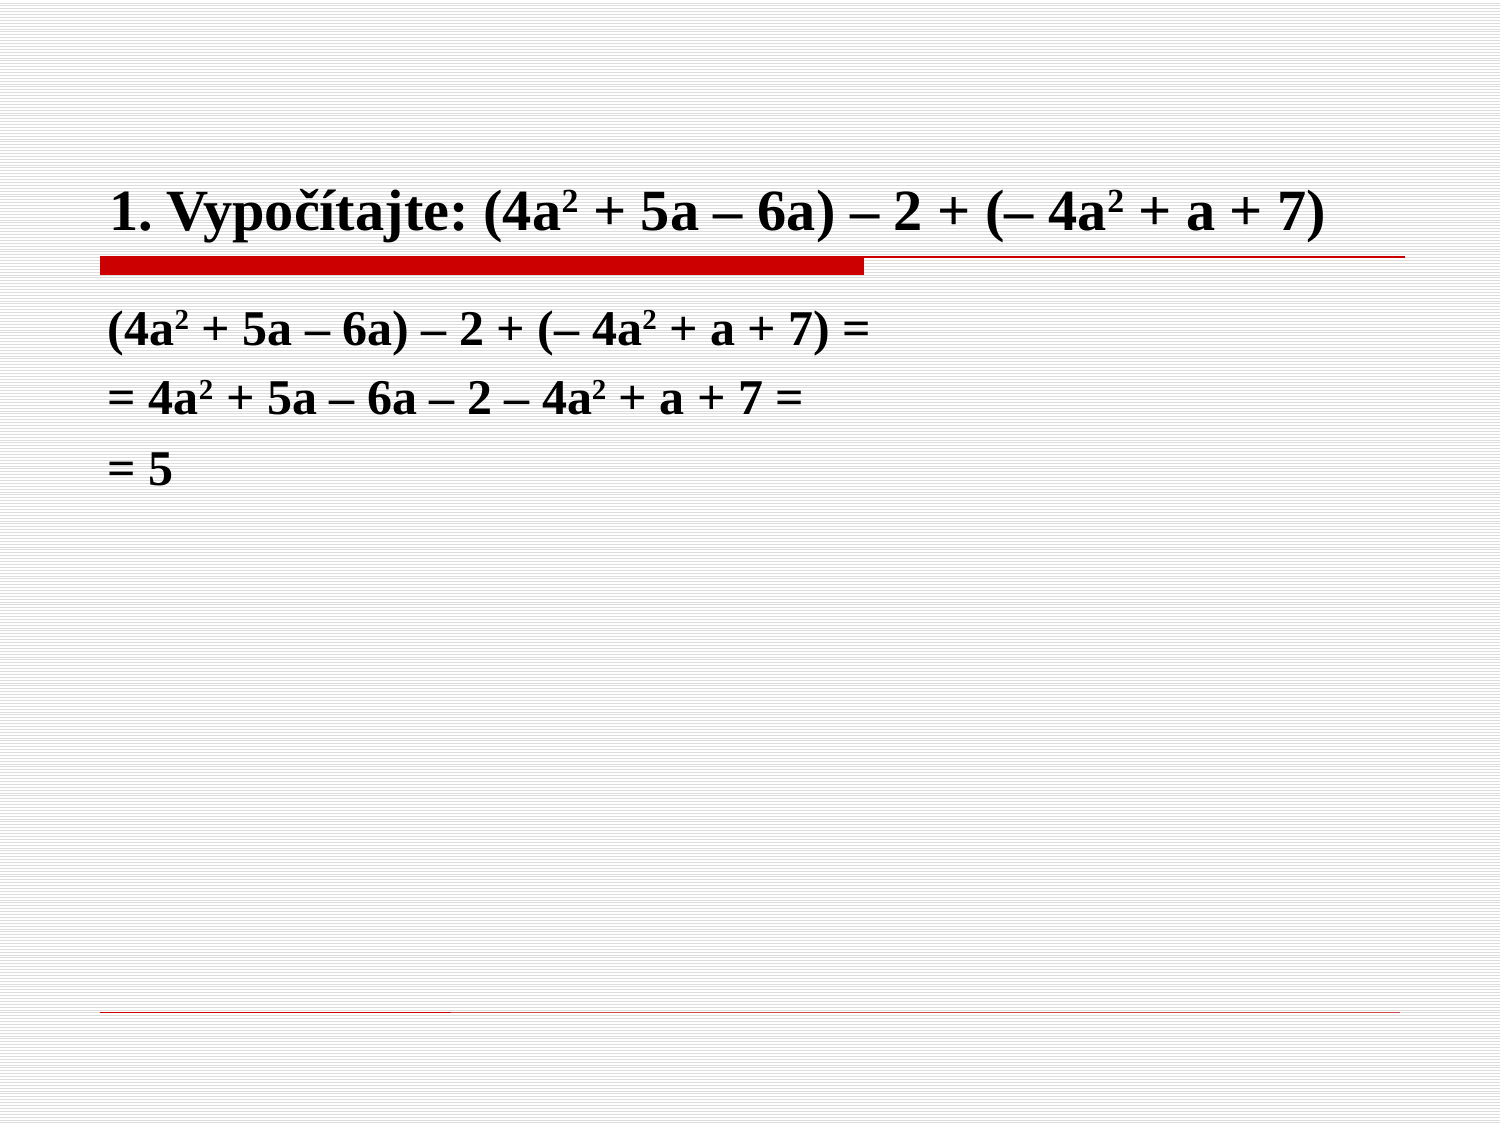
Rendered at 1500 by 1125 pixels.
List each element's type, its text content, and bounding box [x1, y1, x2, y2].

title 1. Vypočítajte: (4a2 + 5a – 6a) – 2 + (– 4a2 + a + 7) [93, 49, 1407, 250]
list (4a2 + 5a – 6a) – 2 + (– 4a2 + a + 7) = = 4a2 + 5a – 6a – 2 – 4a2 + a + 7 = = 5 [92, 287, 1406, 988]
